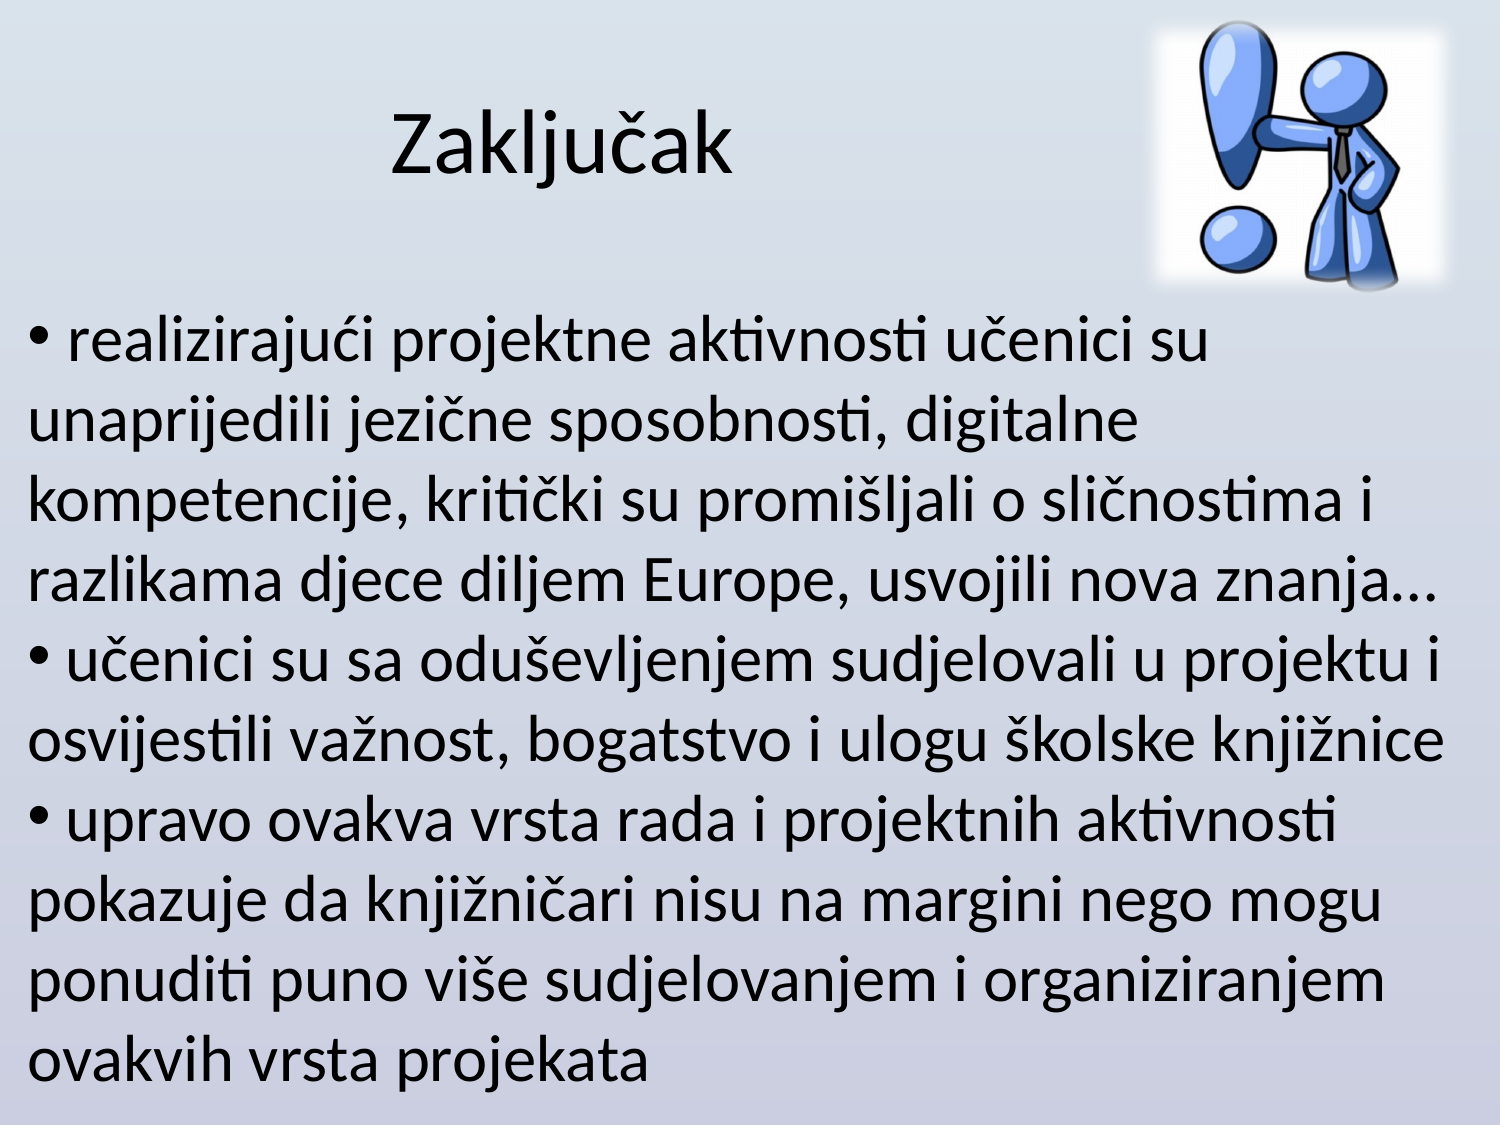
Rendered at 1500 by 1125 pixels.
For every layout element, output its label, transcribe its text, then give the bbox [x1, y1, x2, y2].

text_box Zaključak [0, 75, 1132, 263]
text_box realizirajući projektne aktivnosti učenici su unaprijedili jezične sposobnosti, digitalne kompetencije, kritički su promišljali o sličnostima i razlikama djece diljem Europe, usvojili nova znanja… učenici su sa oduševljenjem sudjelovali u projektu i osvijestili važnost, bogatstvo i ulogu školske knjižnice upravo ovakva vrsta rada i projektnih aktivnosti pokazuje da knjižničari nisu na margini nego mogu ponuditi puno više sudjelovanjem i organiziranjem ovakvih vrsta projekata [12, 287, 1500, 1125]
picture [1137, 12, 1463, 301]
